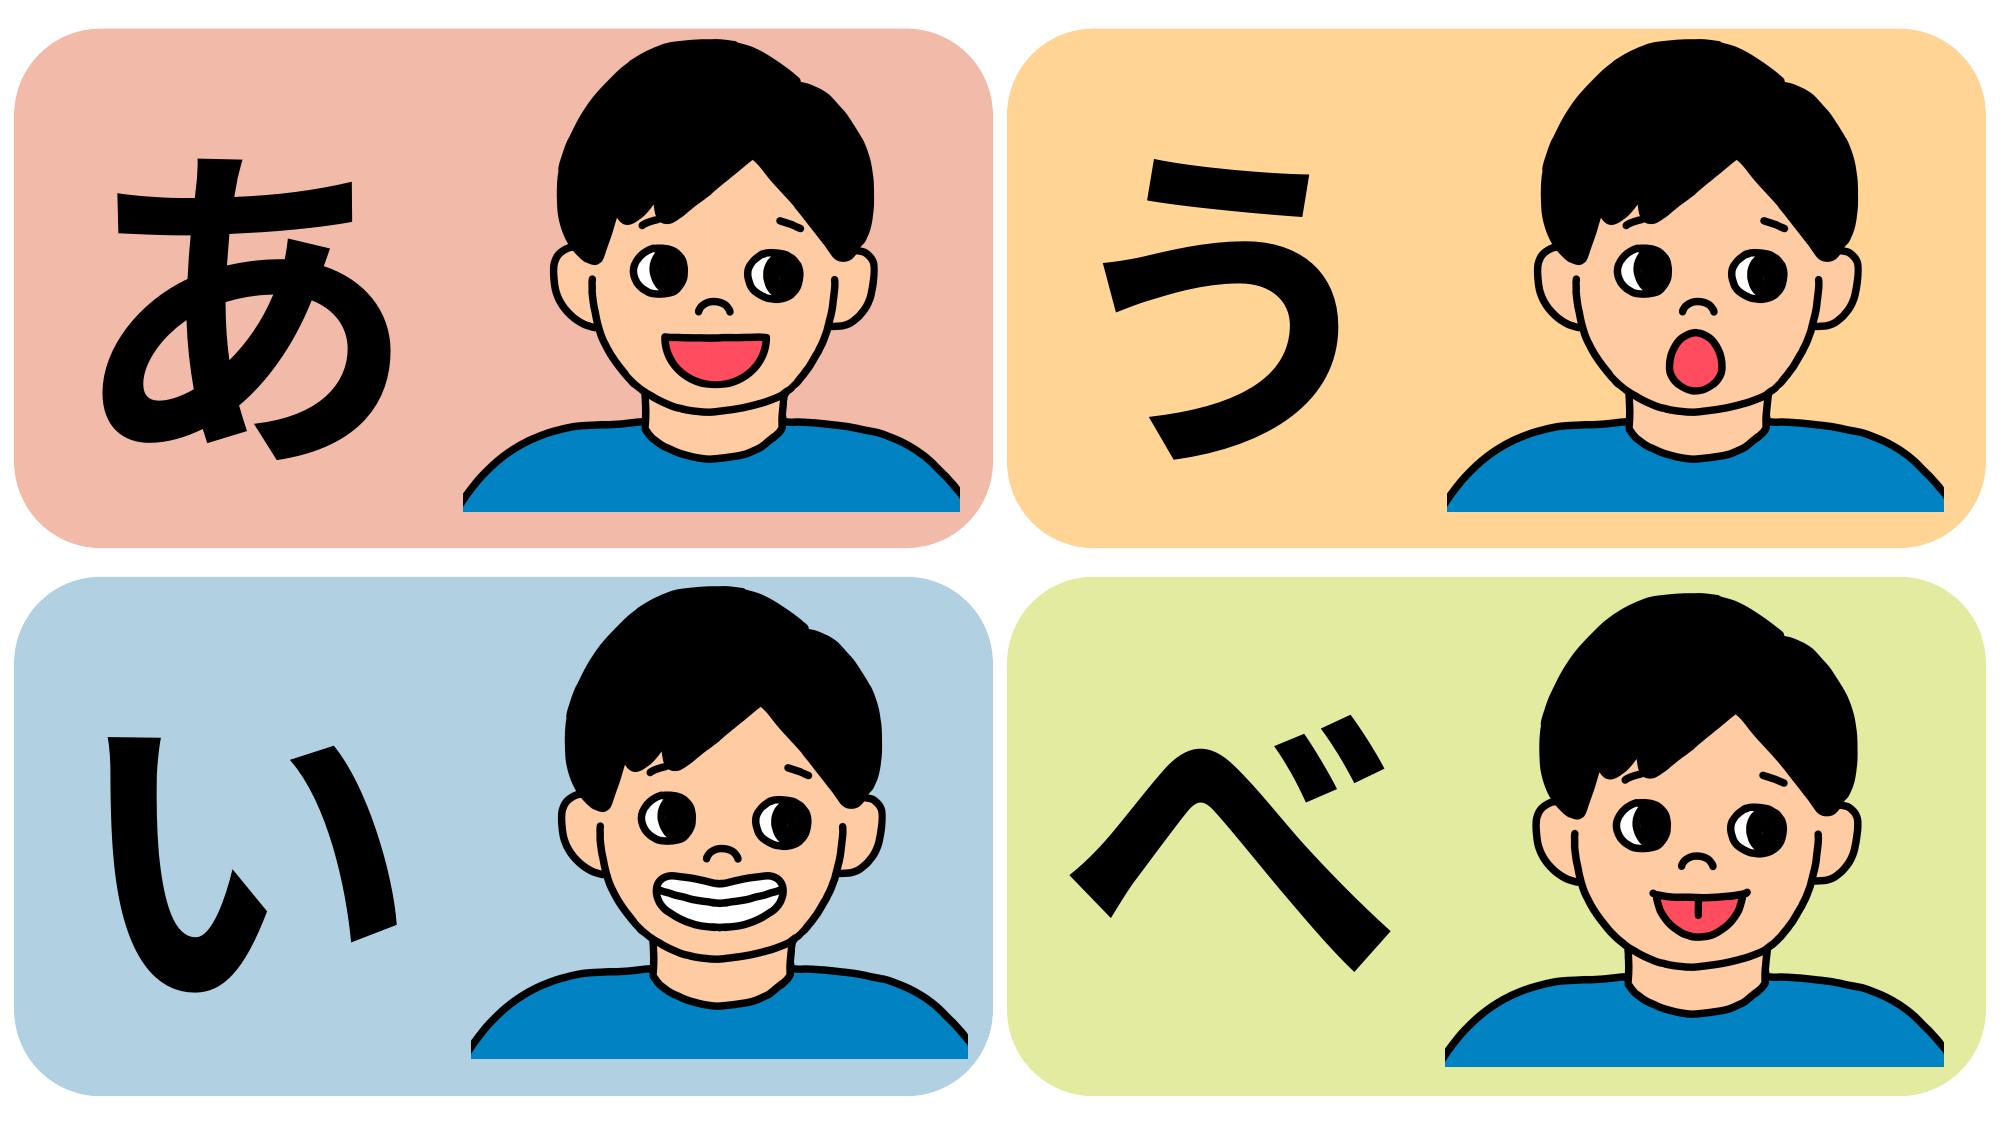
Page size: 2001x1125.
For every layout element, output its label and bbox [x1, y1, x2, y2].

text_box [1007, 568, 1986, 1097]
text_box [1007, 14, 1986, 549]
text_box [14, 14, 993, 549]
text_box [14, 561, 993, 1097]
